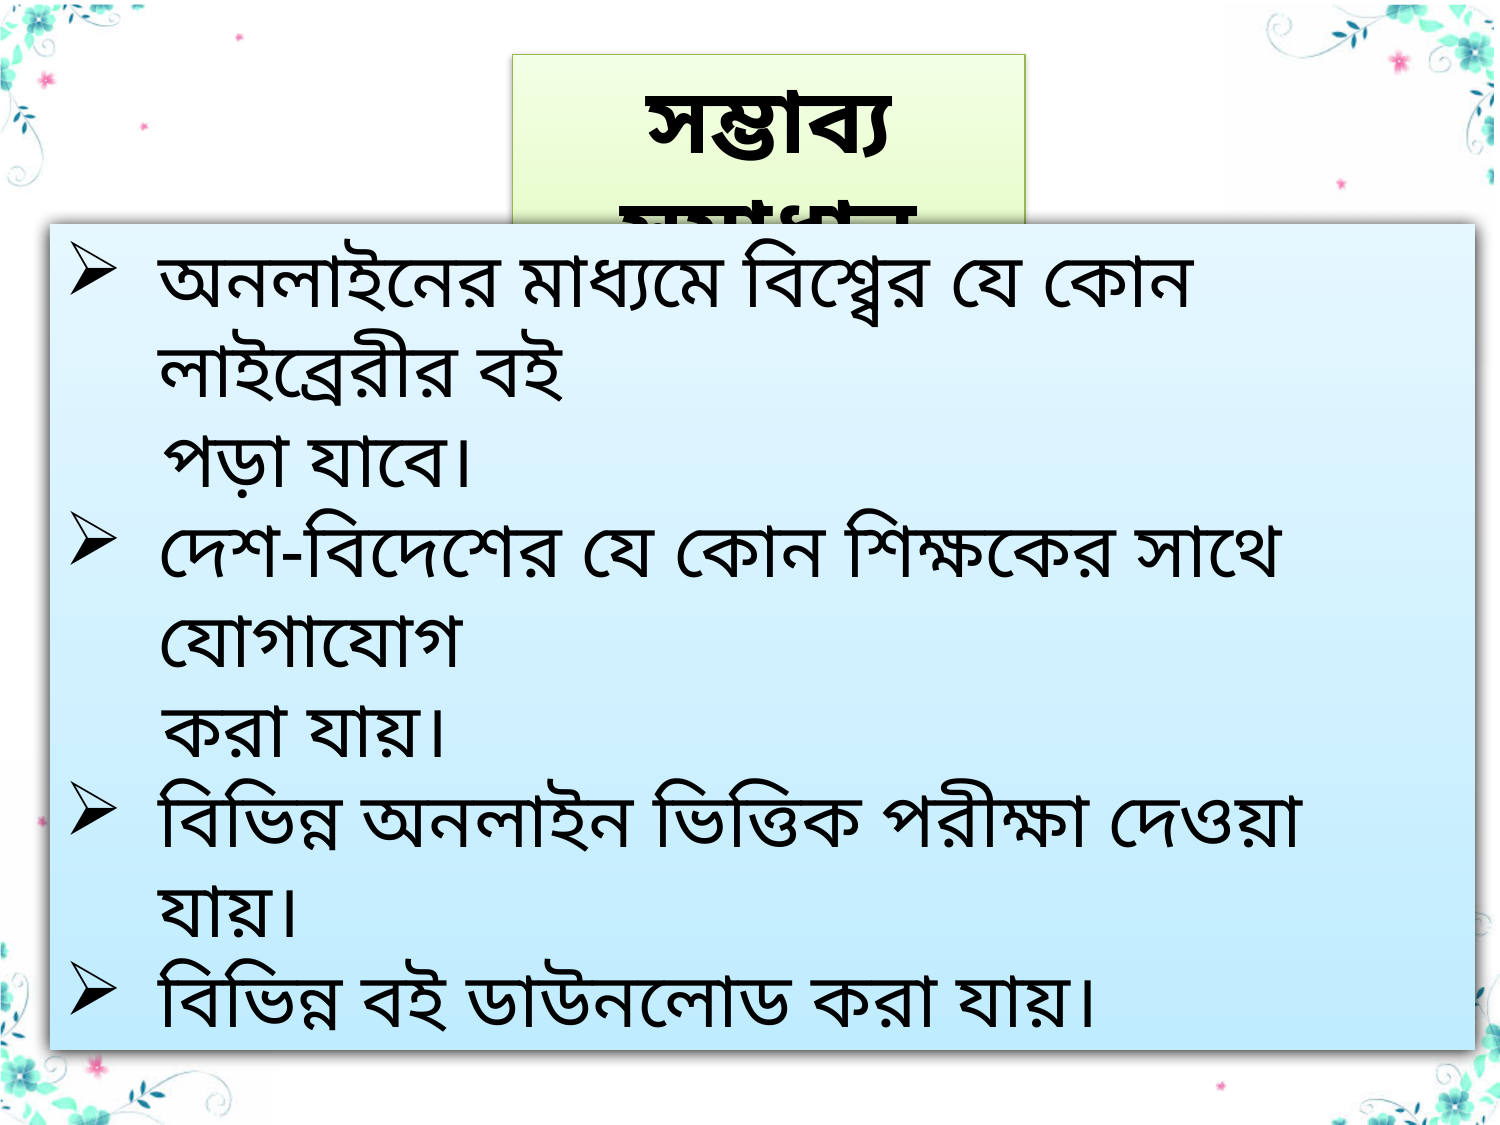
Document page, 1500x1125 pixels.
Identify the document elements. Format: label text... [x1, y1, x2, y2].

picture [1164, 873, 1500, 1125]
text_box সম্ভাব্য সমাধান [512, 54, 1026, 211]
text_box অনলাইনের মাধ্যমে বিশ্ব্বের যে কোন লাইব্রেরীর বই পড়া যাবে। দেশ-বিদেশের যে কোন শিক্ষকের সাথে যোগাযোগ করা যায়। বিভিন্ন অনলাইন ভিত্তিক পরীক্ষা দেওয়া যায়। বিভিন্ন বই ডাউনলোড করা যায়। [49, 224, 1476, 1050]
picture [1, 5, 288, 219]
picture [1225, 5, 1493, 364]
picture [1, 760, 274, 1124]
